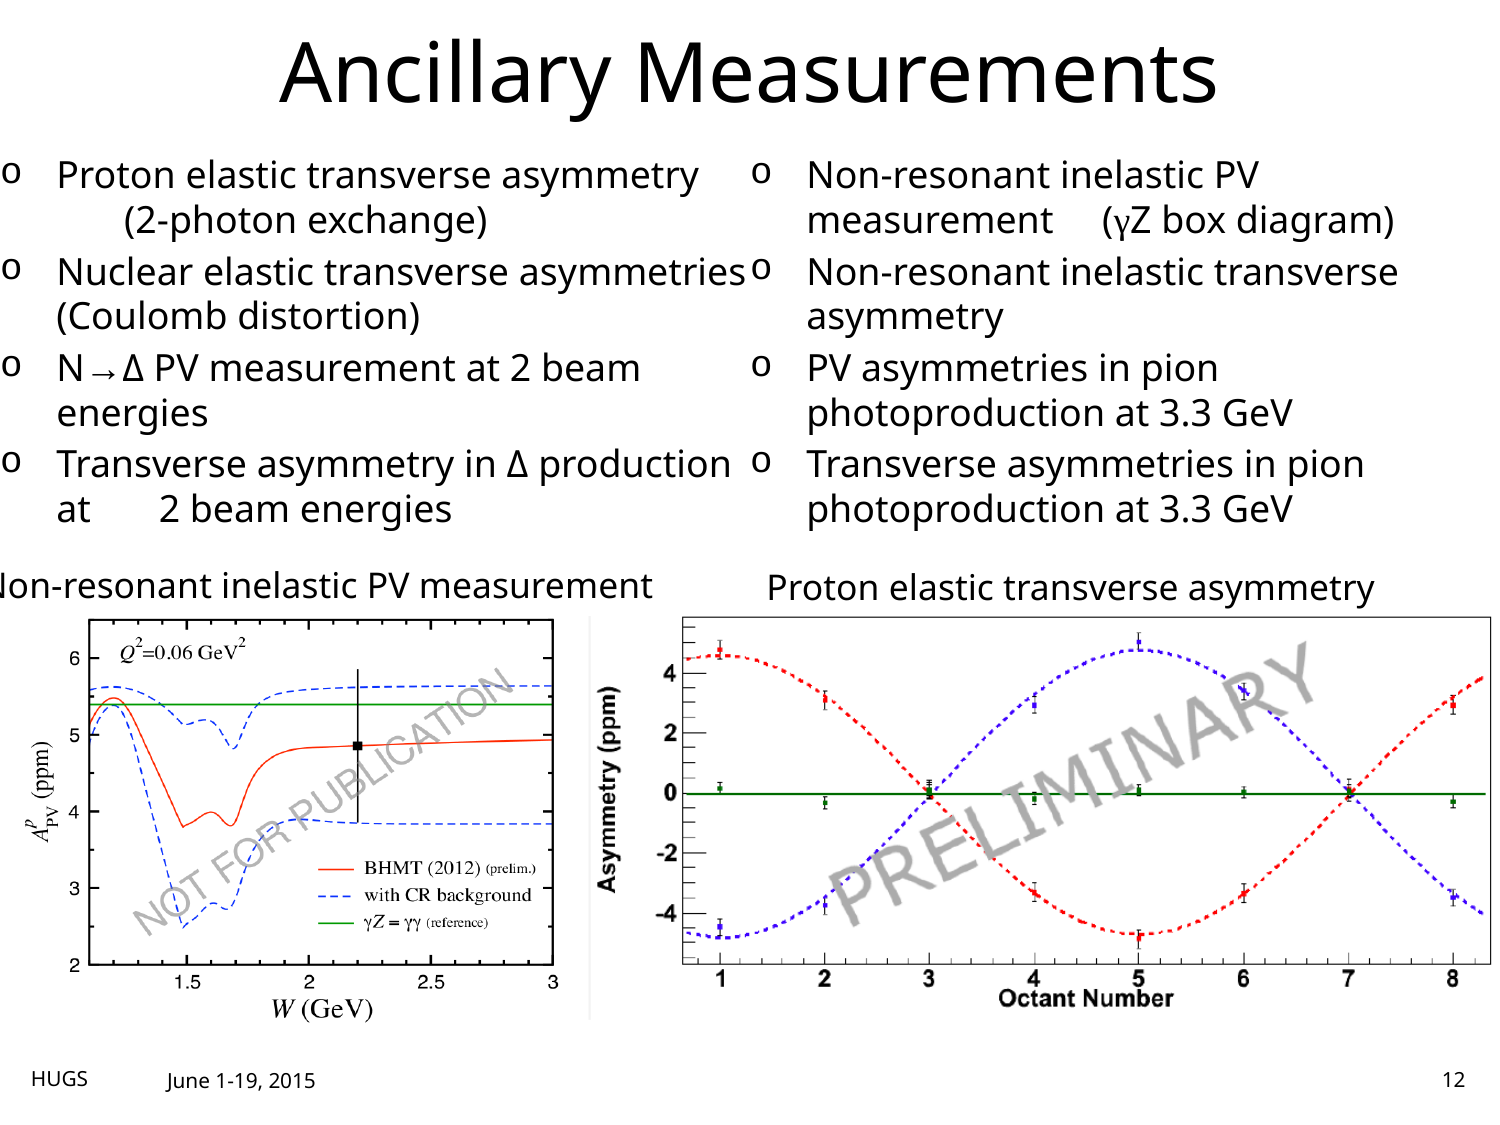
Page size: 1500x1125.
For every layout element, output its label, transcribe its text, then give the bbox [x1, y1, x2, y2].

text_box Non-resonant inelastic PV measurement [0, 562, 654, 606]
slide_number 12 [1395, 1051, 1481, 1112]
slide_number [150, 1049, 331, 1110]
footer HUGS [15, 1049, 150, 1110]
picture [19, 609, 561, 1029]
text_box Proton elastic transverse asymmetry [766, 564, 1376, 608]
picture [584, 616, 1500, 1022]
title Ancillary Measurements [0, 0, 1500, 139]
text_box Proton elastic transverse asymmetry (2-photon exchange) Nuclear elastic transverse asymmetries (Coulomb distortion) N→Δ PV measurement at 2 beam energies Transverse asymmetry in Δ production at 2 beam energies Non-resonant inelastic PV measurement (γZ box diagram) Non-resonant inelastic transverse asymmetry PV asymmetries in pion photoproduction at 3.3 GeV Transverse asymmetries in pion photoproduction at 3.3 GeV [0, 169, 1500, 563]
